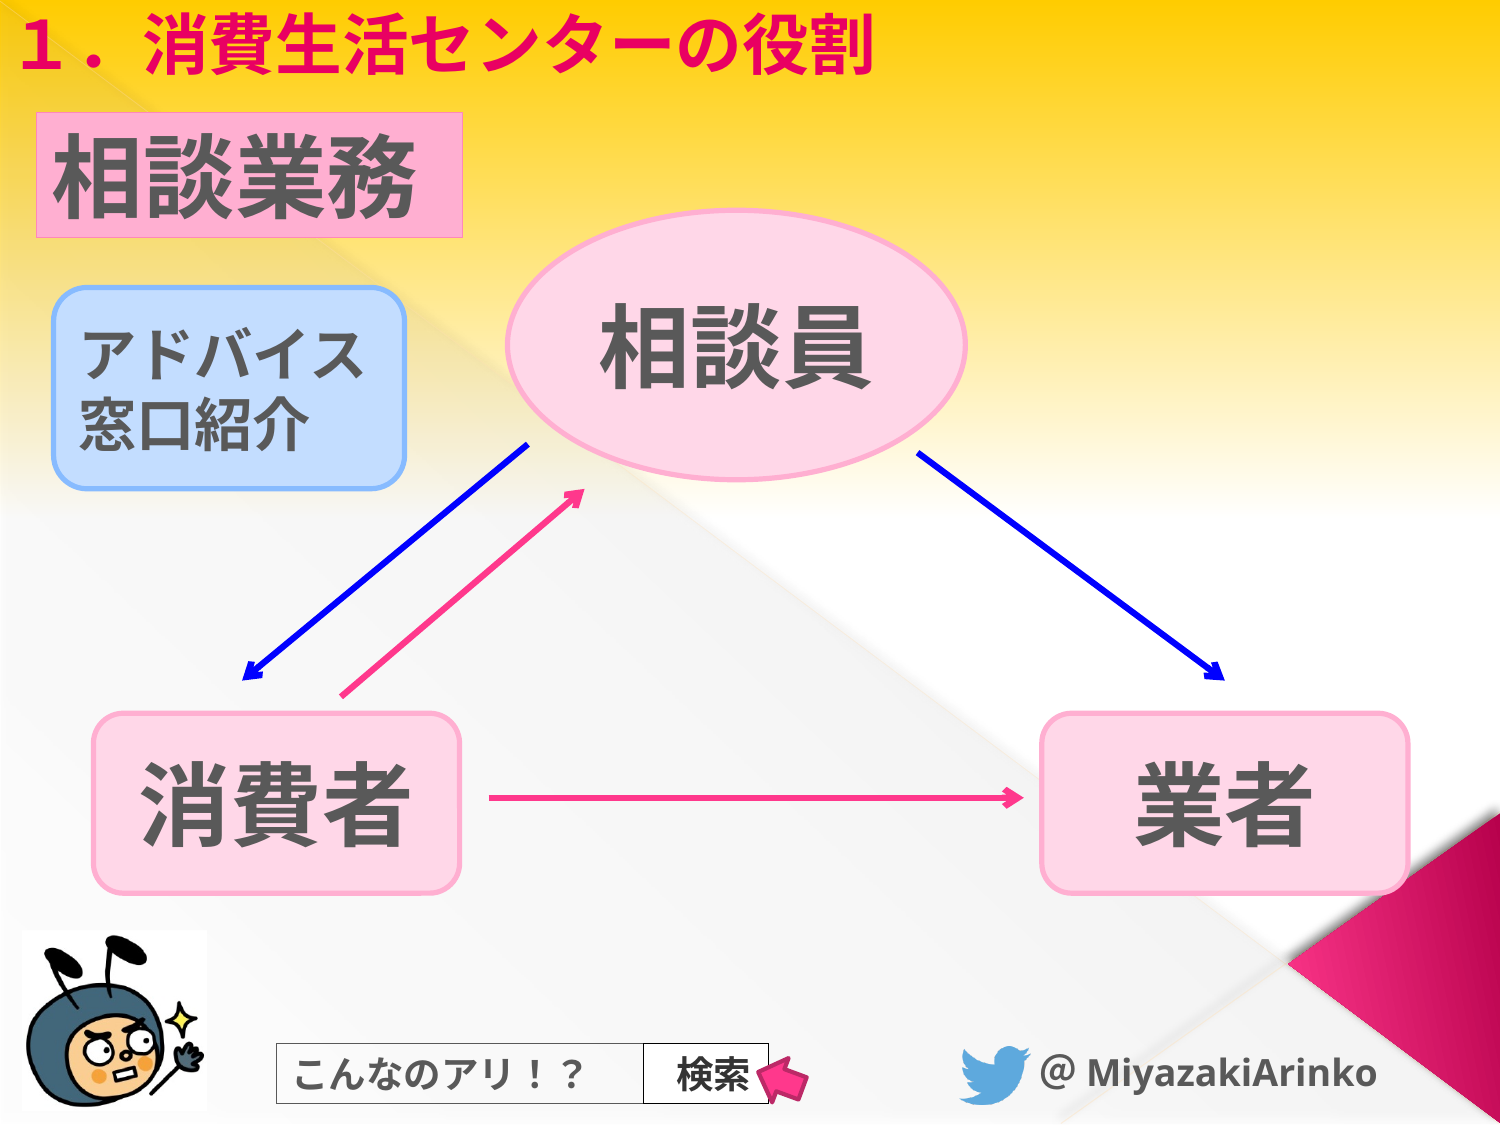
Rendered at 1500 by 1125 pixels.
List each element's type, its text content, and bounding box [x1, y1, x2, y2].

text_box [340, 488, 585, 697]
text_box 消費者 [91, 711, 462, 896]
text_box 業者 [1039, 711, 1411, 896]
picture [22, 930, 207, 1111]
picture [959, 1046, 1031, 1105]
text_box アドバイス 窓口紹介 [51, 285, 407, 491]
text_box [917, 452, 1226, 681]
text_box １．消費生活センターの役割 [0, 0, 1408, 91]
text_box 検索 [643, 1043, 769, 1104]
text_box 相談員 [505, 208, 968, 482]
text_box こんなのアリ！？ [276, 1043, 643, 1104]
text_box ＠MiyazakiArinko [1031, 1041, 1404, 1102]
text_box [241, 443, 529, 681]
text_box [756, 1056, 809, 1105]
text_box 相談業務 [36, 112, 463, 238]
